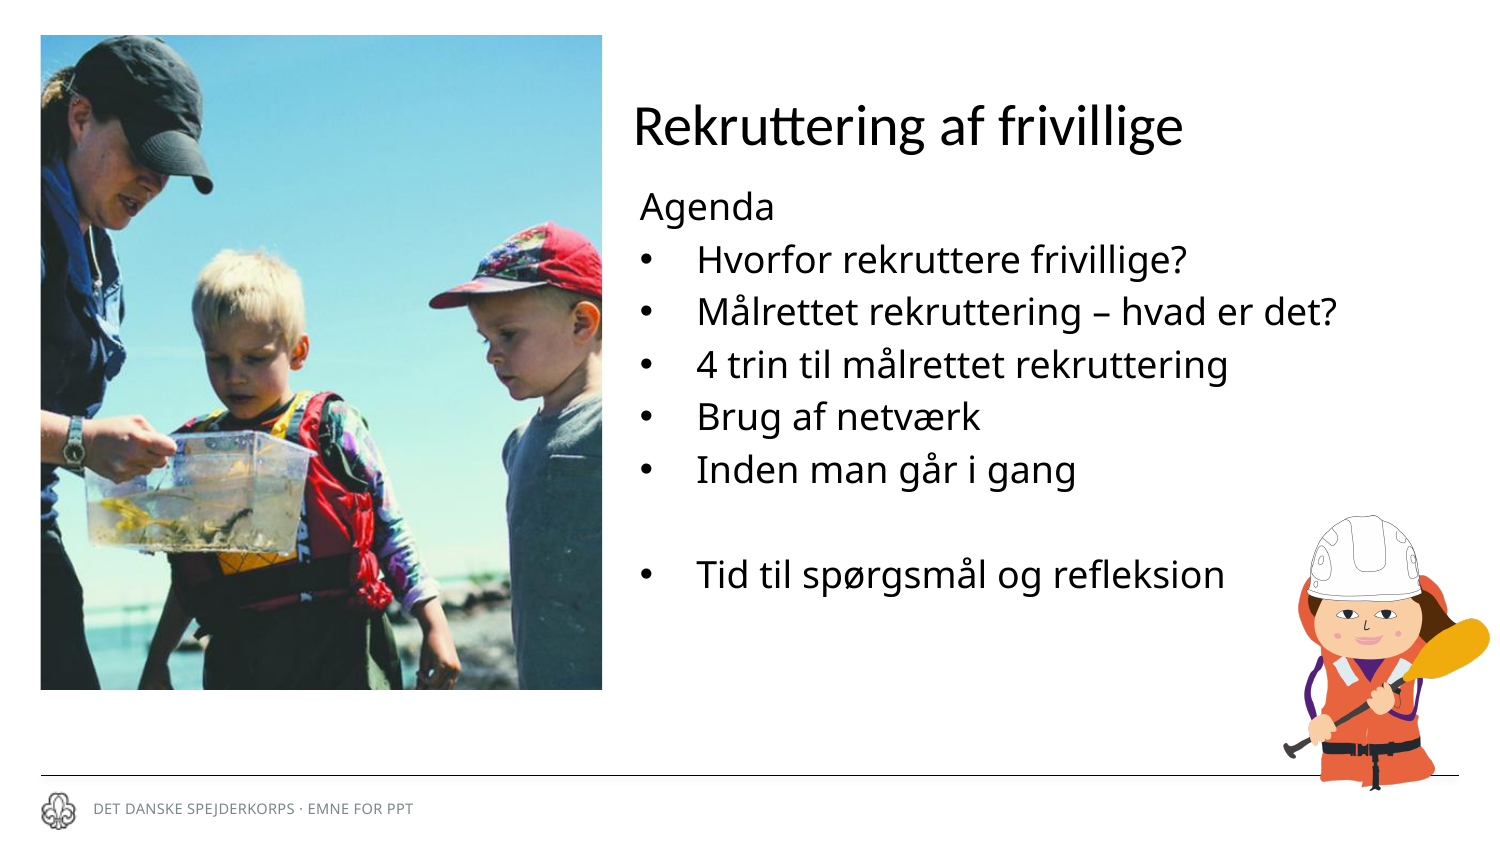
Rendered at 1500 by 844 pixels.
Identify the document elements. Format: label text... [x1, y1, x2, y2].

text_box Rekruttering af frivillige [633, 87, 1421, 164]
picture [40, 35, 603, 690]
picture [1283, 515, 1491, 792]
text_box Agenda Hvorfor rekruttere frivillige? Målrettet rekruttering – hvad er det? 4 trin til målrettet rekruttering Brug af netværk Inden man går i gang Tid til spørgsmål og refleksion [639, 183, 1428, 690]
